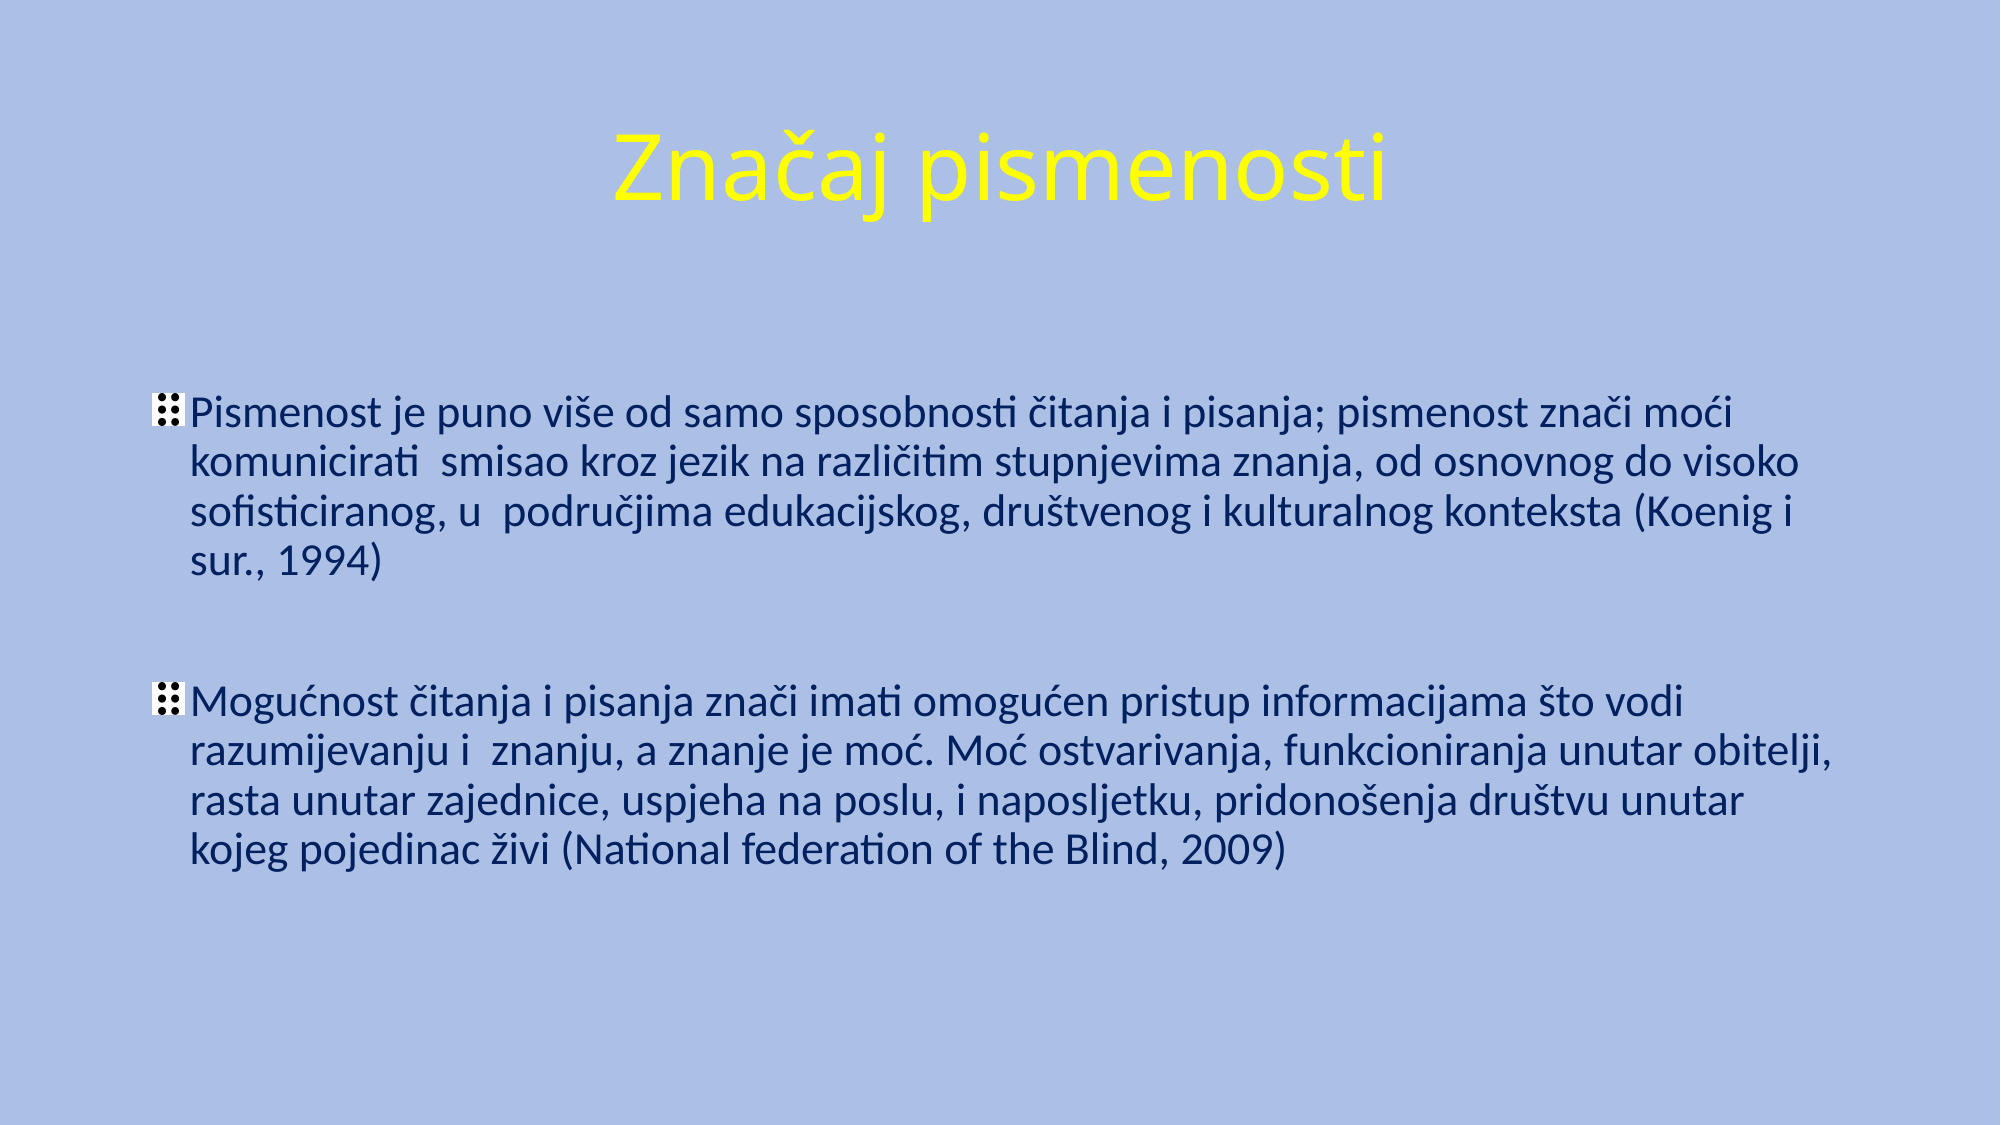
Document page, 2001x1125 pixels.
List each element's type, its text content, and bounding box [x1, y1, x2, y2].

title Značaj pismenosti [139, 61, 1865, 279]
picture [152, 682, 185, 715]
list Pismenost je puno više od samo sposobnosti čitanja i pisanja; pismenost znači moći komunicirati smisao kroz jezik na različitim stupnjevima znanja, od osnovnog do visoko sofisticiranog, u područjima edukacijskog, društvenog i kulturalnog konteksta (Koenig i sur., 1994) Mogućnost čitanja i pisanja znači imati omogućen pristup informacijama što vodi razumijevanju i znanju, a znanje je moć. Moć ostvarivanja, funkcioniranja unutar obitelji, rasta unutar zajednice, uspjeha na poslu, i naposljetku, pridonošenja društvu unutar kojeg pojedinac živi (National federation of the Blind, 2009) [137, 304, 1851, 1019]
picture [152, 393, 185, 426]
